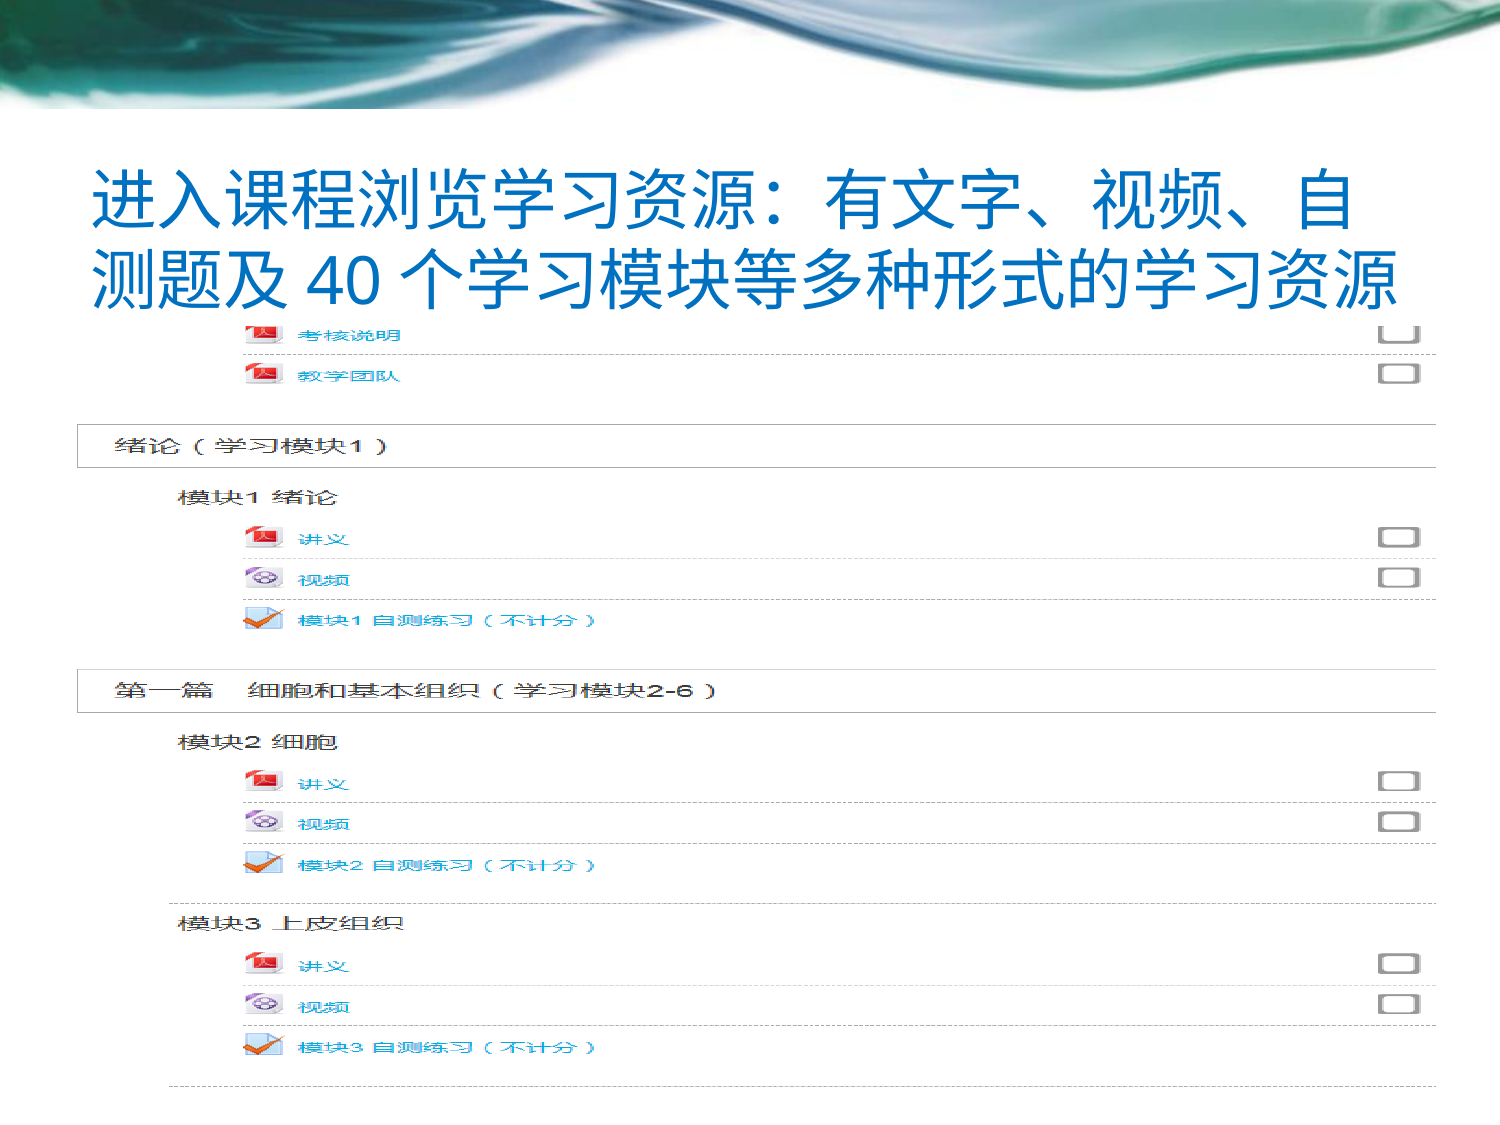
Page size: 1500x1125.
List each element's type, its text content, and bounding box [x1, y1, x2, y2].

title 进入课程浏览学习资源：有文字、视频、自测题及40个学习模块等多种形式的学习资源 [75, 149, 1425, 300]
picture [52, 325, 1436, 1097]
picture [0, 0, 1500, 109]
